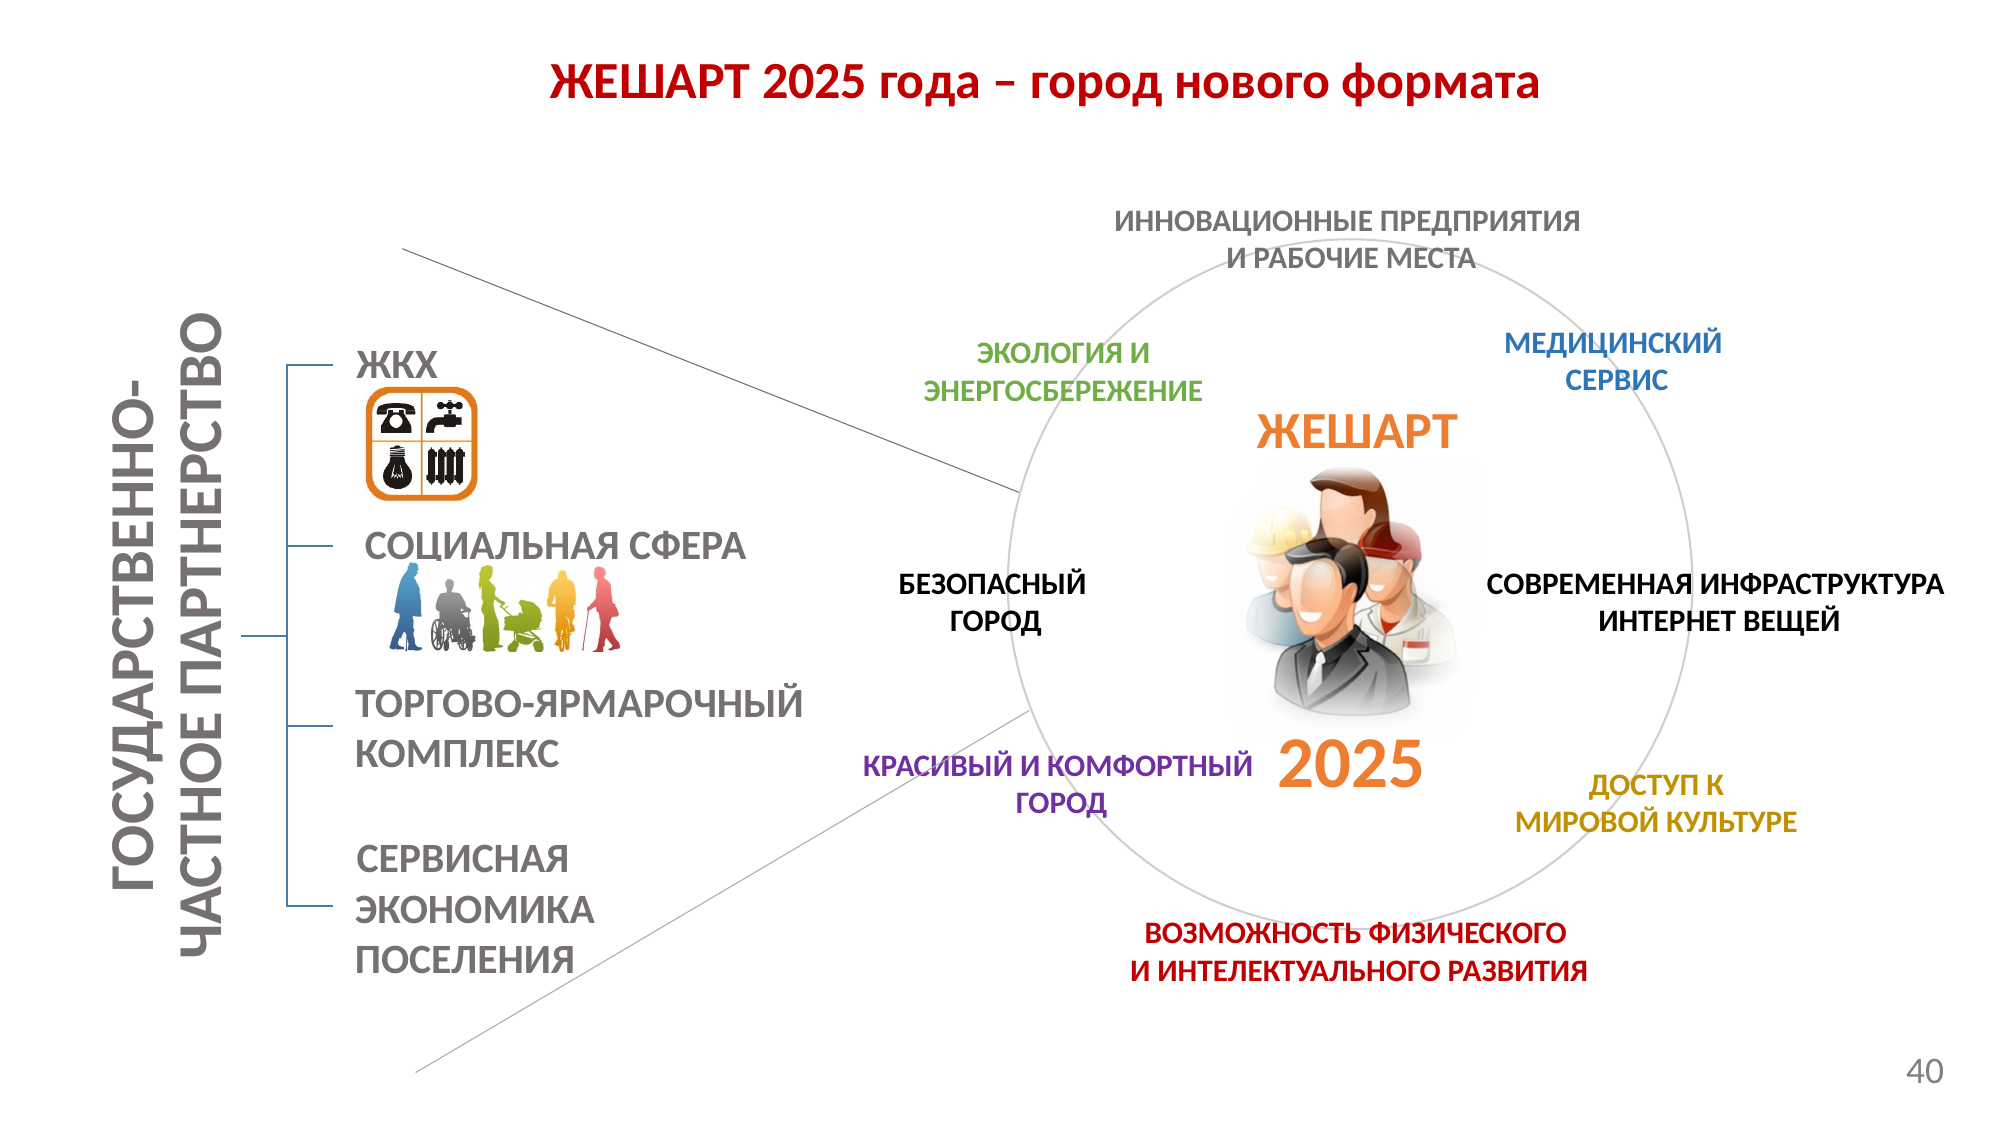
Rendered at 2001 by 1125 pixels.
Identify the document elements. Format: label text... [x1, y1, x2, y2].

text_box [65, 255, 890, 1017]
text_box ЭКОЛОГИЯ И ЭНЕРГОСБЕРЕЖЕНИЕ [1019, 325, 1219, 415]
picture [388, 561, 622, 652]
text_box ИННОВАЦИОННЫЕ ПРЕДПРИЯТИЯ И РАБОЧИЕ МЕСТА [1099, 192, 1604, 283]
text_box КРАСИВЫЙ И КОМФОРТНЫЙ ГОРОД [1030, 737, 1269, 828]
picture [1221, 462, 1488, 747]
text_box МЕДИЦИНСКИЙ СЕРВИС [1489, 314, 1745, 405]
text_box ЖЕШАРТ [1243, 388, 1476, 466]
text_box ЖЕШАРТ 2025 года – город нового формата [443, 39, 1649, 117]
picture [359, 382, 482, 506]
slide_number 40 [1509, 1038, 1960, 1099]
text_box 2025 [1235, 747, 1468, 810]
text_box [1008, 283, 1693, 737]
text_box СОВРЕМЕННАЯ ИНФРАСТРУКТУРА ИНТЕРНЕТ ВЕЩЕЙ [1479, 555, 1967, 646]
text_box ВОЗМОЖНОСТЬ ФИЗИЧЕСКОГО И ИНТЕЛЕКТУАЛЬНОГО РАЗВИТИЯ [1115, 905, 1604, 995]
text_box ДОСТУП К МИРОВОЙ КУЛЬТУРЕ [1499, 756, 1820, 846]
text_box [402, 248, 1019, 493]
text_box [1106, 646, 1688, 905]
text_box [415, 710, 1030, 1073]
text_box БЕЗОПАСНЫЙ ГОРОД [890, 555, 1109, 646]
